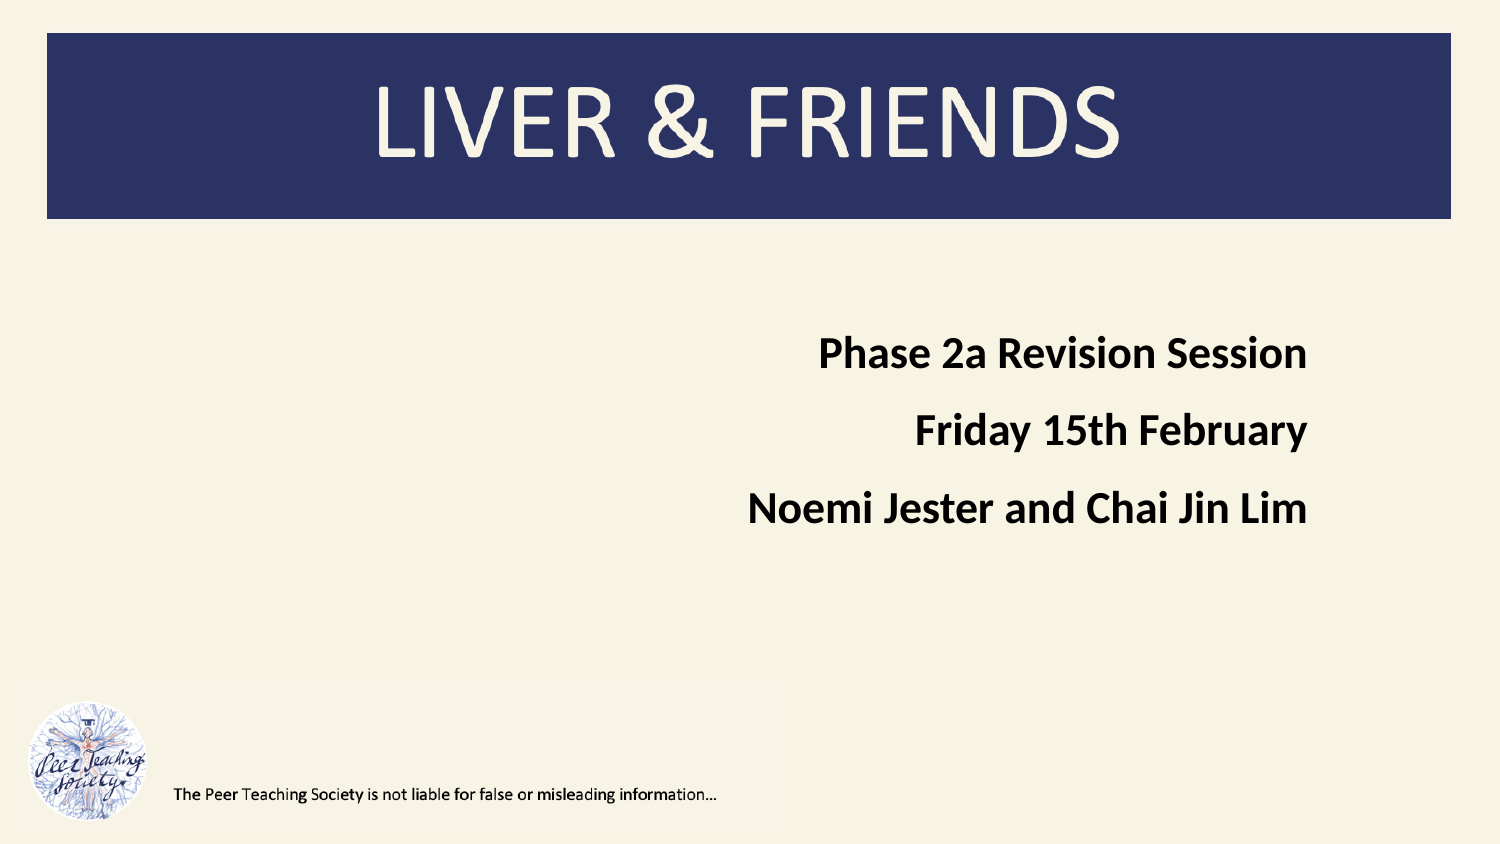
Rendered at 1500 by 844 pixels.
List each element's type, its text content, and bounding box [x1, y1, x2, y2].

picture [40, 24, 1460, 230]
picture [8, 679, 791, 835]
list Phase 2a Revision Session Friday 15th February Noemi Jester and Chai Jin Lim [53, 249, 1324, 746]
